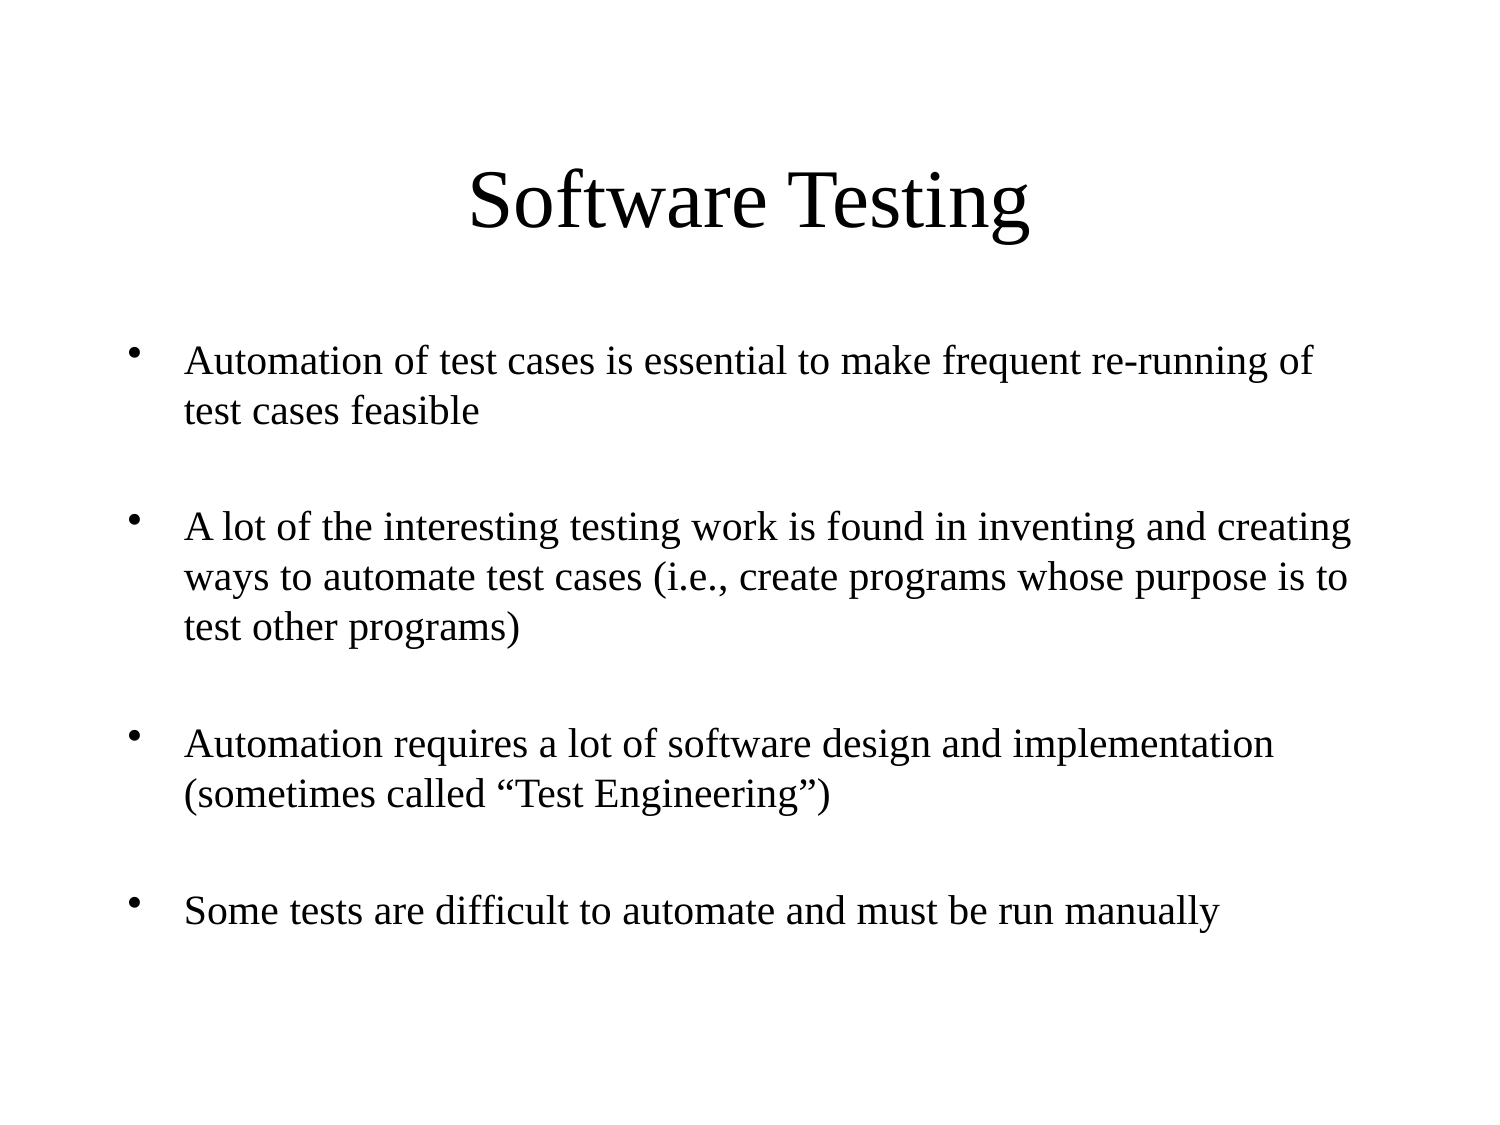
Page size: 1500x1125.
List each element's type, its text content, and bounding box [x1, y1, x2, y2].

title Software Testing [112, 99, 1388, 288]
list Automation of test cases is essential to make frequent re-running of test cases feasible A lot of the interesting testing work is found in inventing and creating ways to automate test cases (i.e., create programs whose purpose is to test other programs) Automation requires a lot of software design and implementation (sometimes called “Test Engineering”) Some tests are difficult to automate and must be run manually [112, 324, 1388, 1001]
